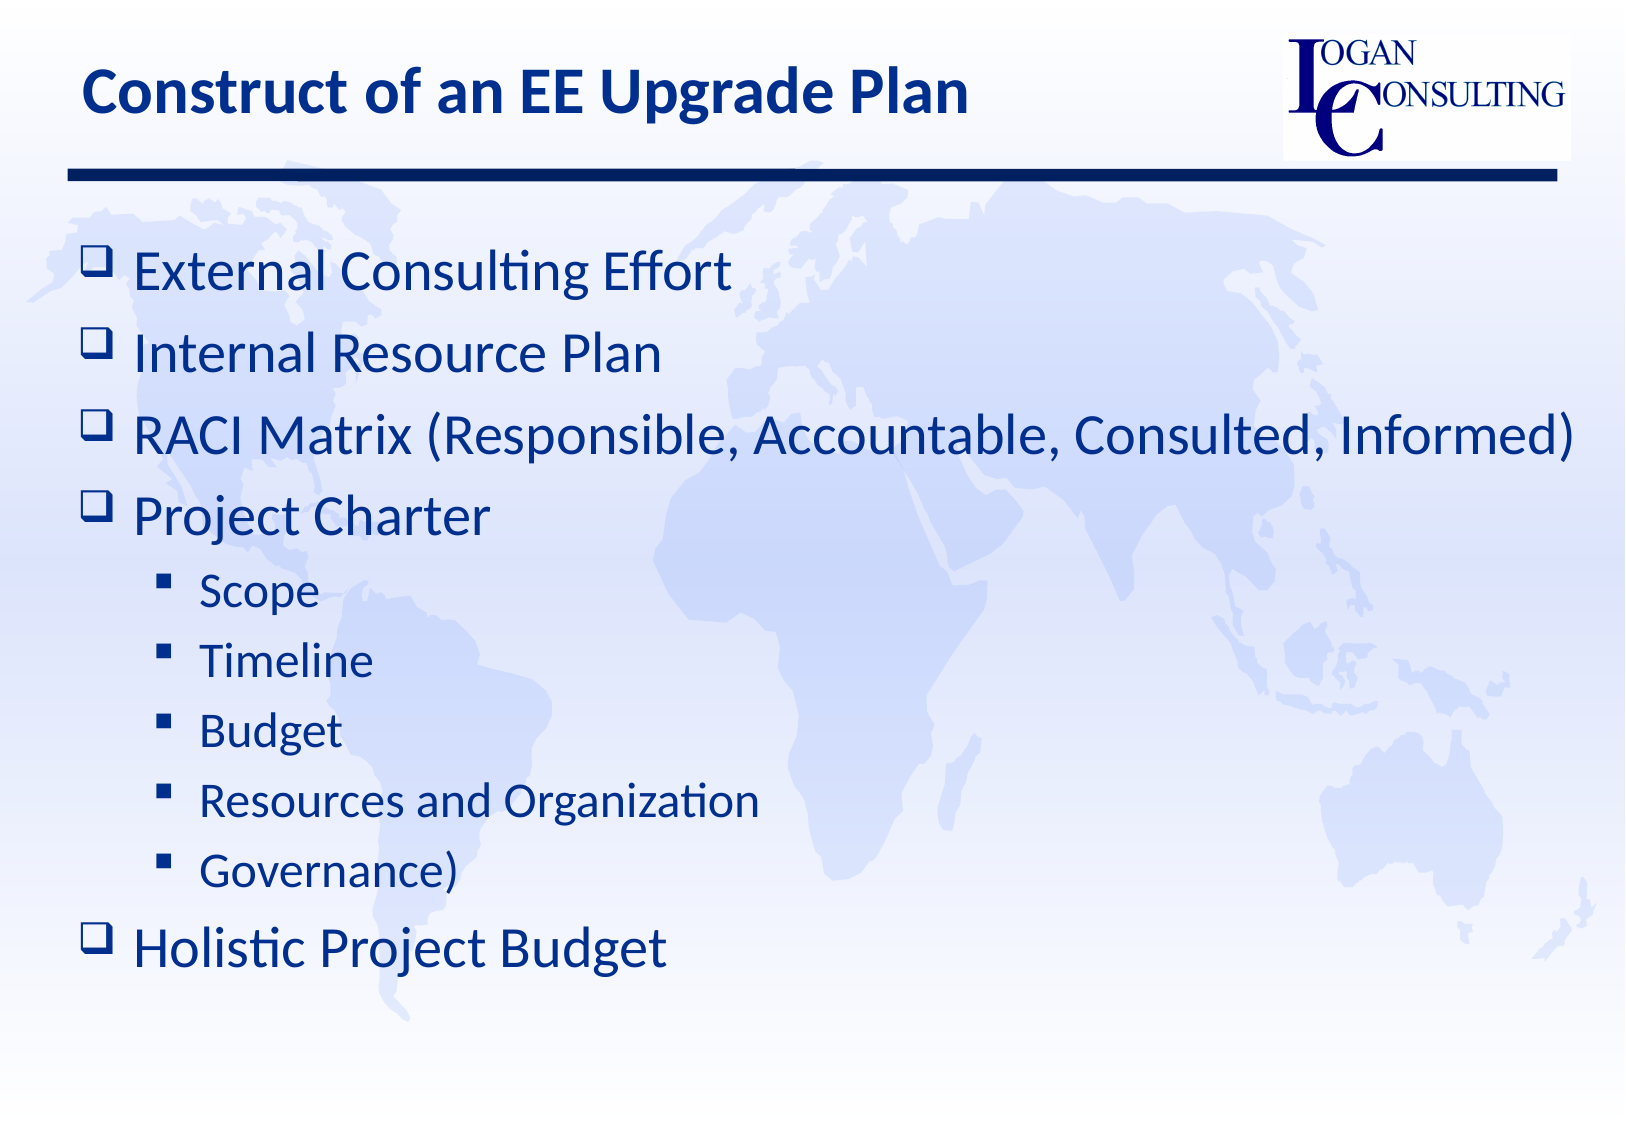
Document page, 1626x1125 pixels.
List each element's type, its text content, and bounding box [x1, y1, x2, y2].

picture [1288, 35, 1571, 161]
list External Consulting Effort Internal Resource Plan RACI Matrix (Responsible, Accountable, Consulted, Informed) Project Charter Scope Timeline Budget Resources and Organization Governance) Holistic Project Budget [62, 224, 1600, 1000]
title Construct of an EE Upgrade Plan [67, 0, 1288, 175]
